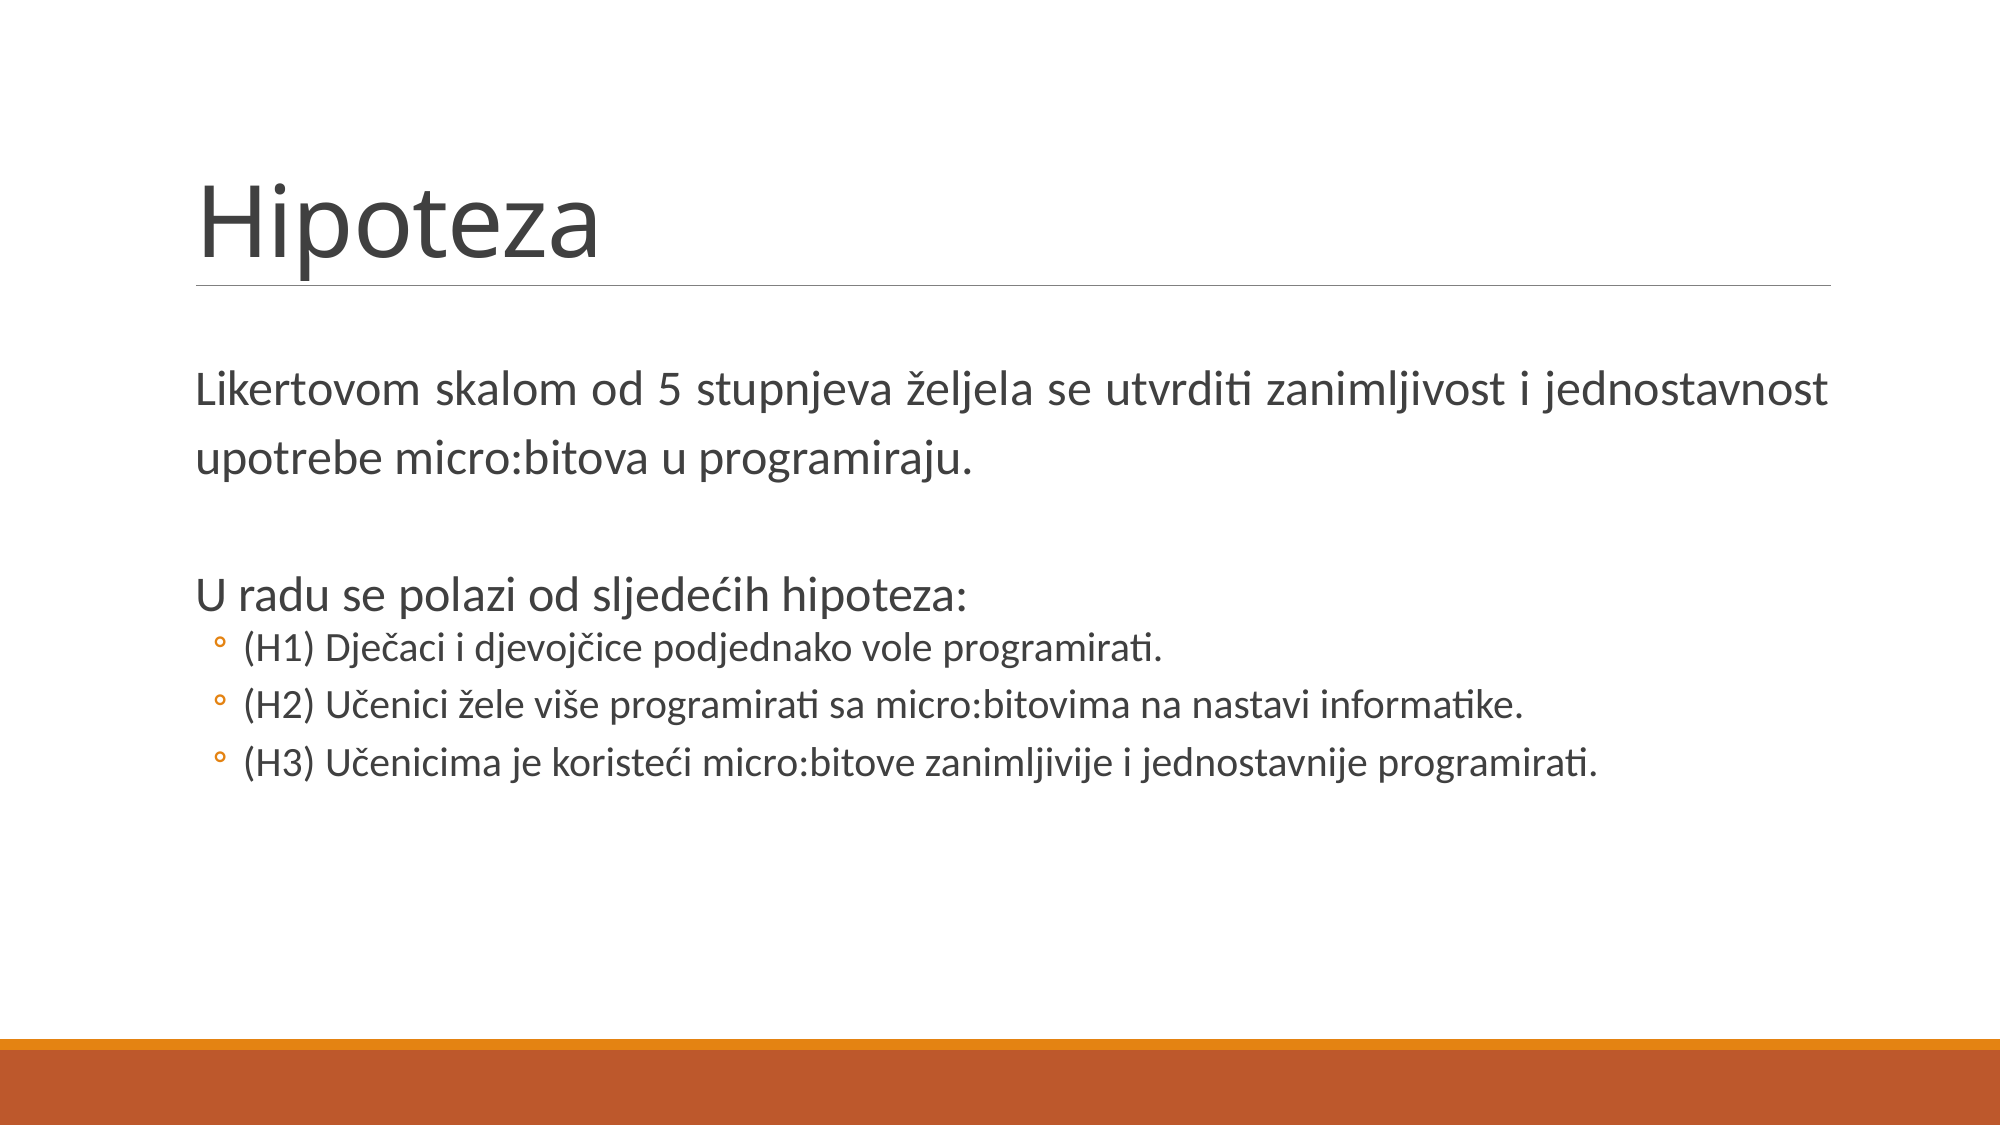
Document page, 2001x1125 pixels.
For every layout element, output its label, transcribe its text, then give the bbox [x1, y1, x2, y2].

list Likertovom skalom od 5 stupnjeva željela se utvrditi zanimljivost i jednostavnost upotrebe micro:bitova u programiraju. U radu se polazi od sljedećih hipoteza: (H1) Dječaci i djevojčice podjednako vole programirati. (H2) Učenici žele više programirati sa micro:bitovima na nastavi informatike. (H3) Učenicima je koristeći micro:bitove zanimljivije i jednostavnije programirati. [180, 339, 1830, 963]
title Hipoteza [180, 47, 1830, 285]
